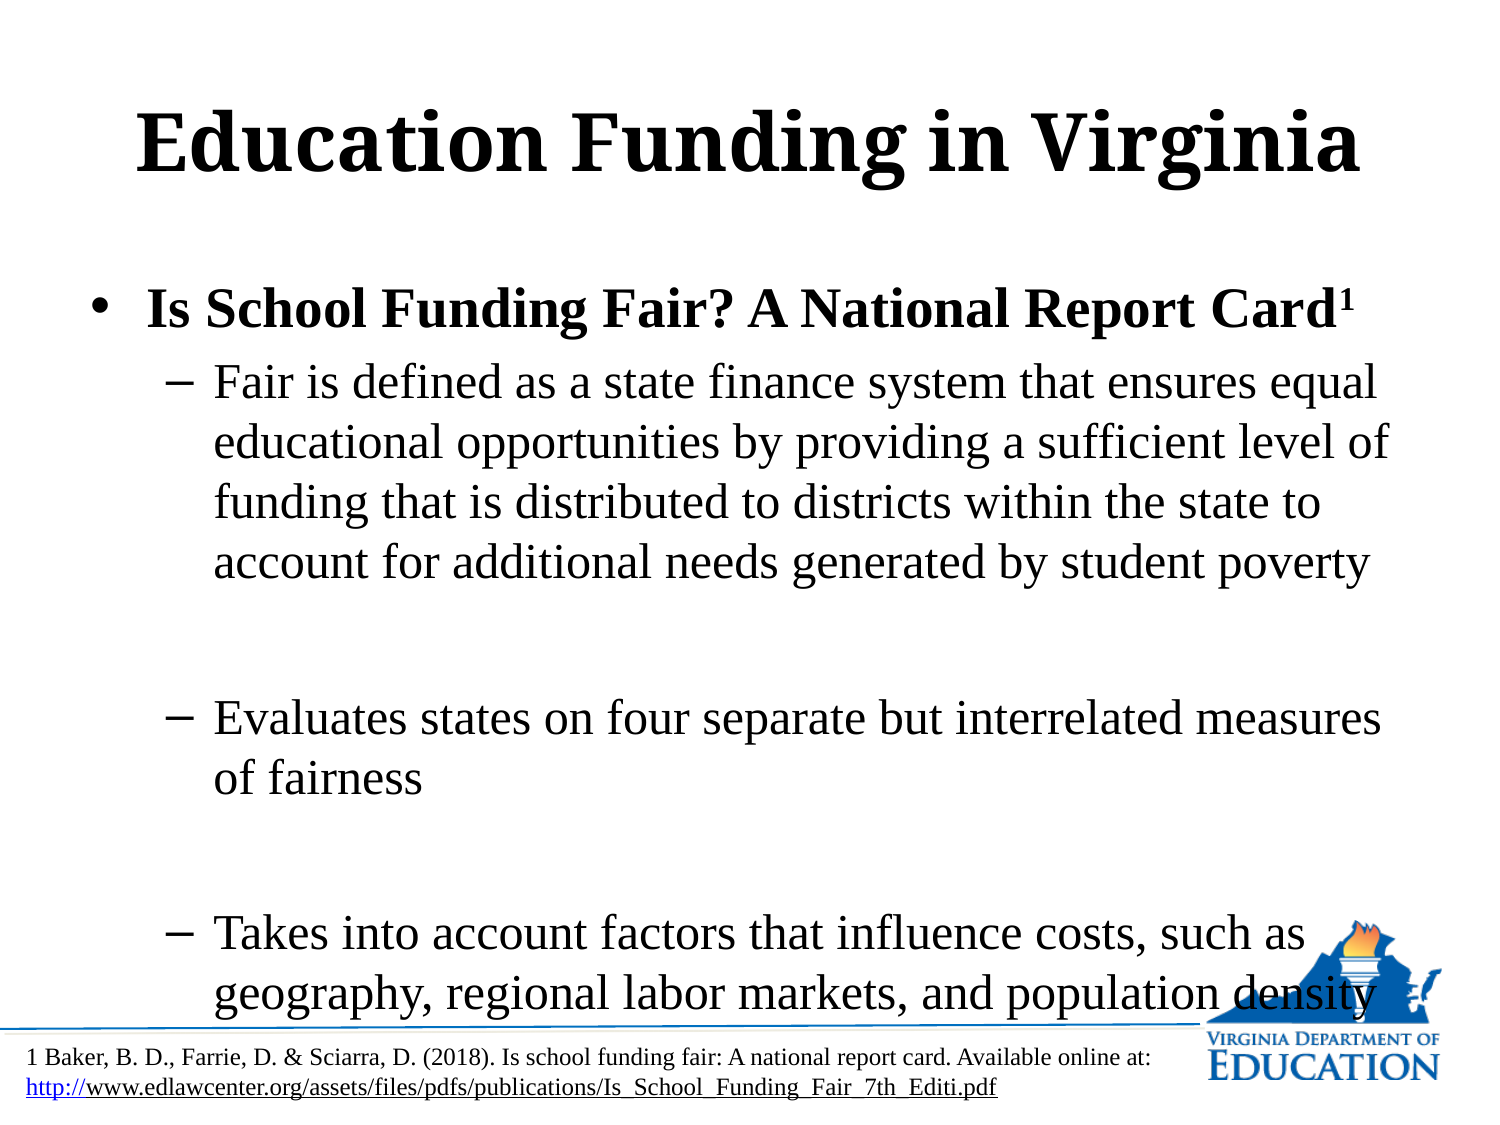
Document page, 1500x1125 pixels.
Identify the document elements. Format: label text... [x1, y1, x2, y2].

text_box 1 Baker, B. D., Farrie, D. & Sciarra, D. (2018). Is school funding fair: A national report card. Available online at: http://www.edlawcenter.org/assets/files/pdfs/publications/Is_School_Funding_Fair_7th_Editi.pdf [11, 1032, 1175, 1108]
list Is School Funding Fair? A National Report Card1 Fair is defined as a state finance system that ensures equal educational opportunities by providing a sufficient level of funding that is distributed to districts within the state to account for additional needs generated by student poverty Evaluates states on four separate but interrelated measures of fairness Takes into account factors that influence costs, such as geography, regional labor markets, and population density [75, 262, 1425, 1038]
title Education Funding in Virginia [75, 45, 1425, 233]
picture [1206, 920, 1442, 1080]
